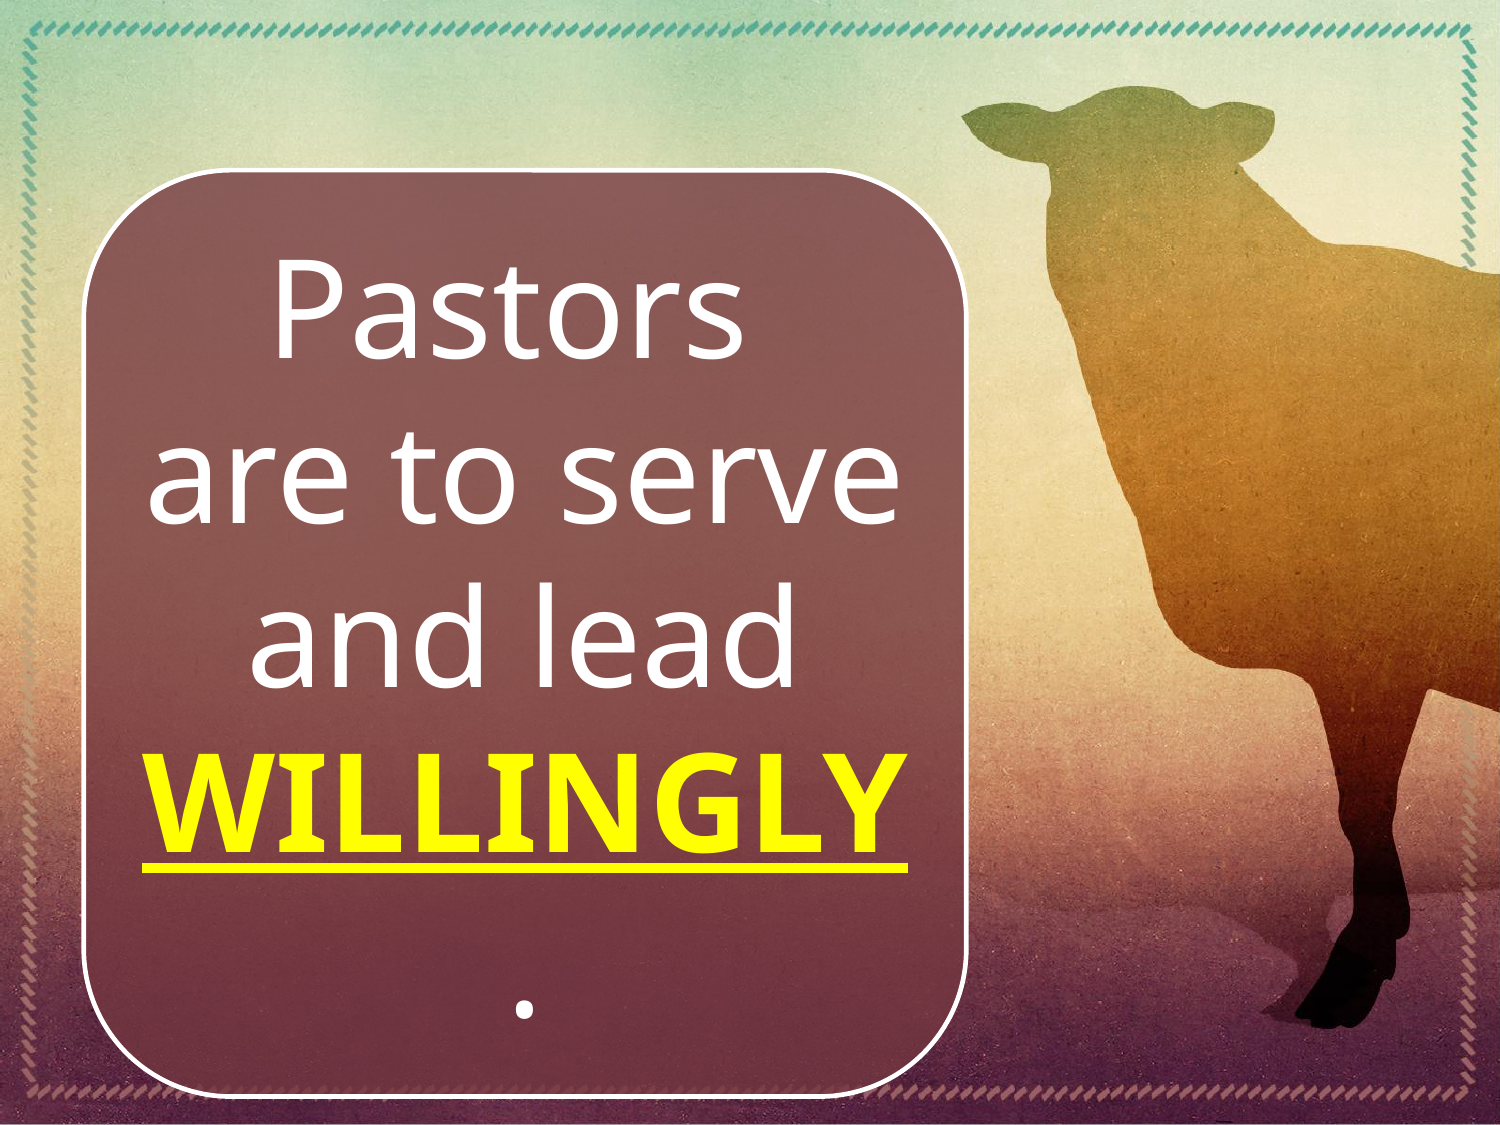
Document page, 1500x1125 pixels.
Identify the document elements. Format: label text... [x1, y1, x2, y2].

text_box Pastors are to serve and lead WILLINGLY. [83, 170, 967, 1097]
picture [0, 0, 1500, 1125]
